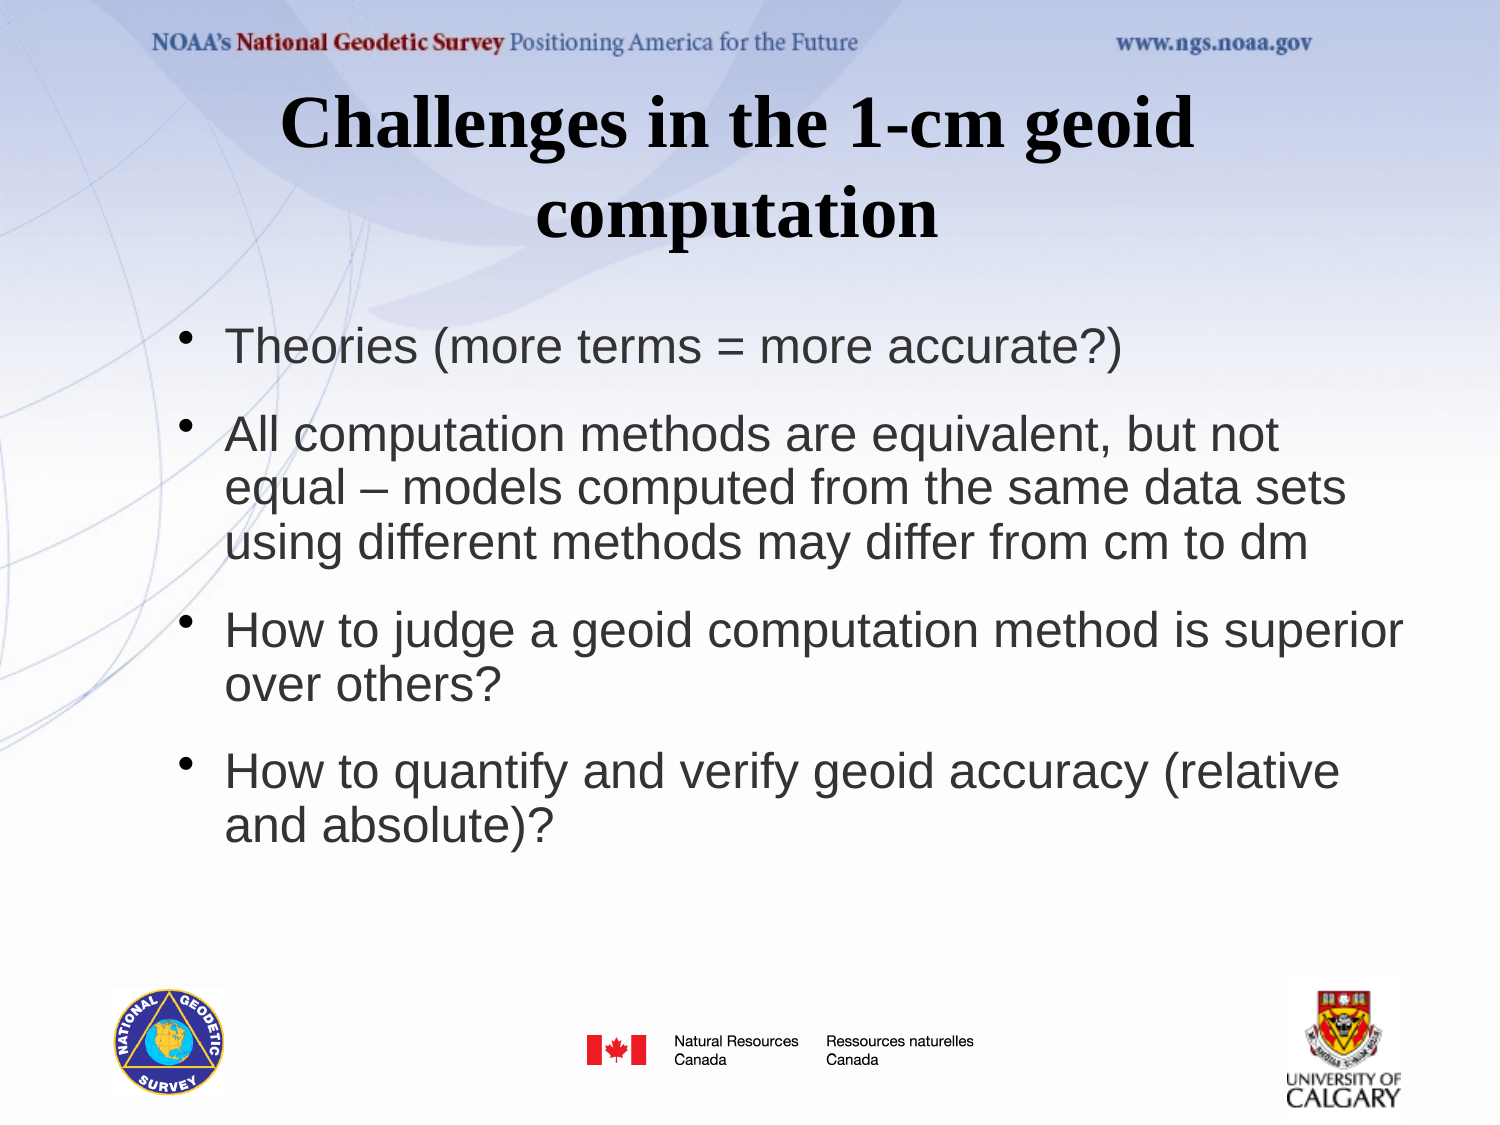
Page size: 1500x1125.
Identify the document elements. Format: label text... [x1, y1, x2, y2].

subtitle Theories (more terms = more accurate?) All computation methods are equivalent, but not equal – models computed from the same data sets using different methods may differ from cm to dm How to judge a geoid computation method is superior over others? How to quantify and verify geoid accuracy (relative and absolute)? [87, 312, 1426, 976]
picture [0, 0, 1500, 1125]
title Challenges in the 1-cm geoid computation [62, 99, 1413, 226]
